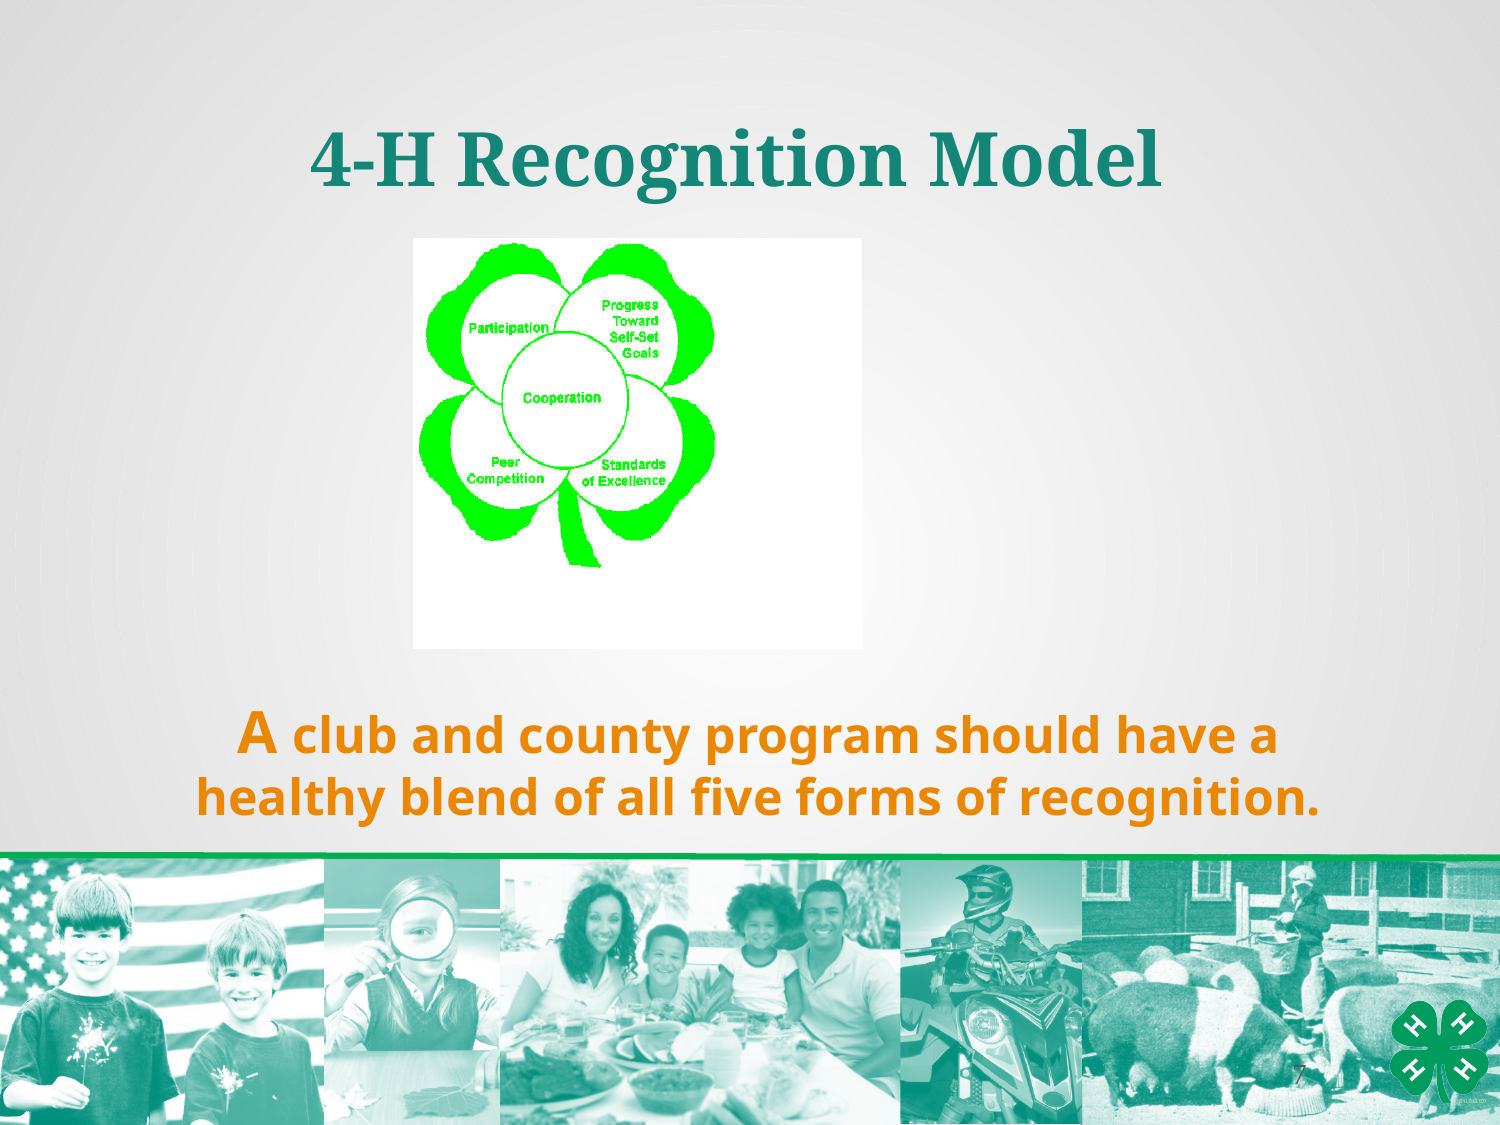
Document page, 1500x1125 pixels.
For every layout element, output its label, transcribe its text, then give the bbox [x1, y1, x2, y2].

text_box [412, 238, 862, 649]
text_box 4-H Recognition Model [99, 62, 1375, 250]
slide_number 7 [1287, 1042, 1380, 1103]
text_box A club and county program should have a healthy blend of all five forms of recognition. [142, 687, 1375, 833]
picture [1385, 996, 1493, 1113]
